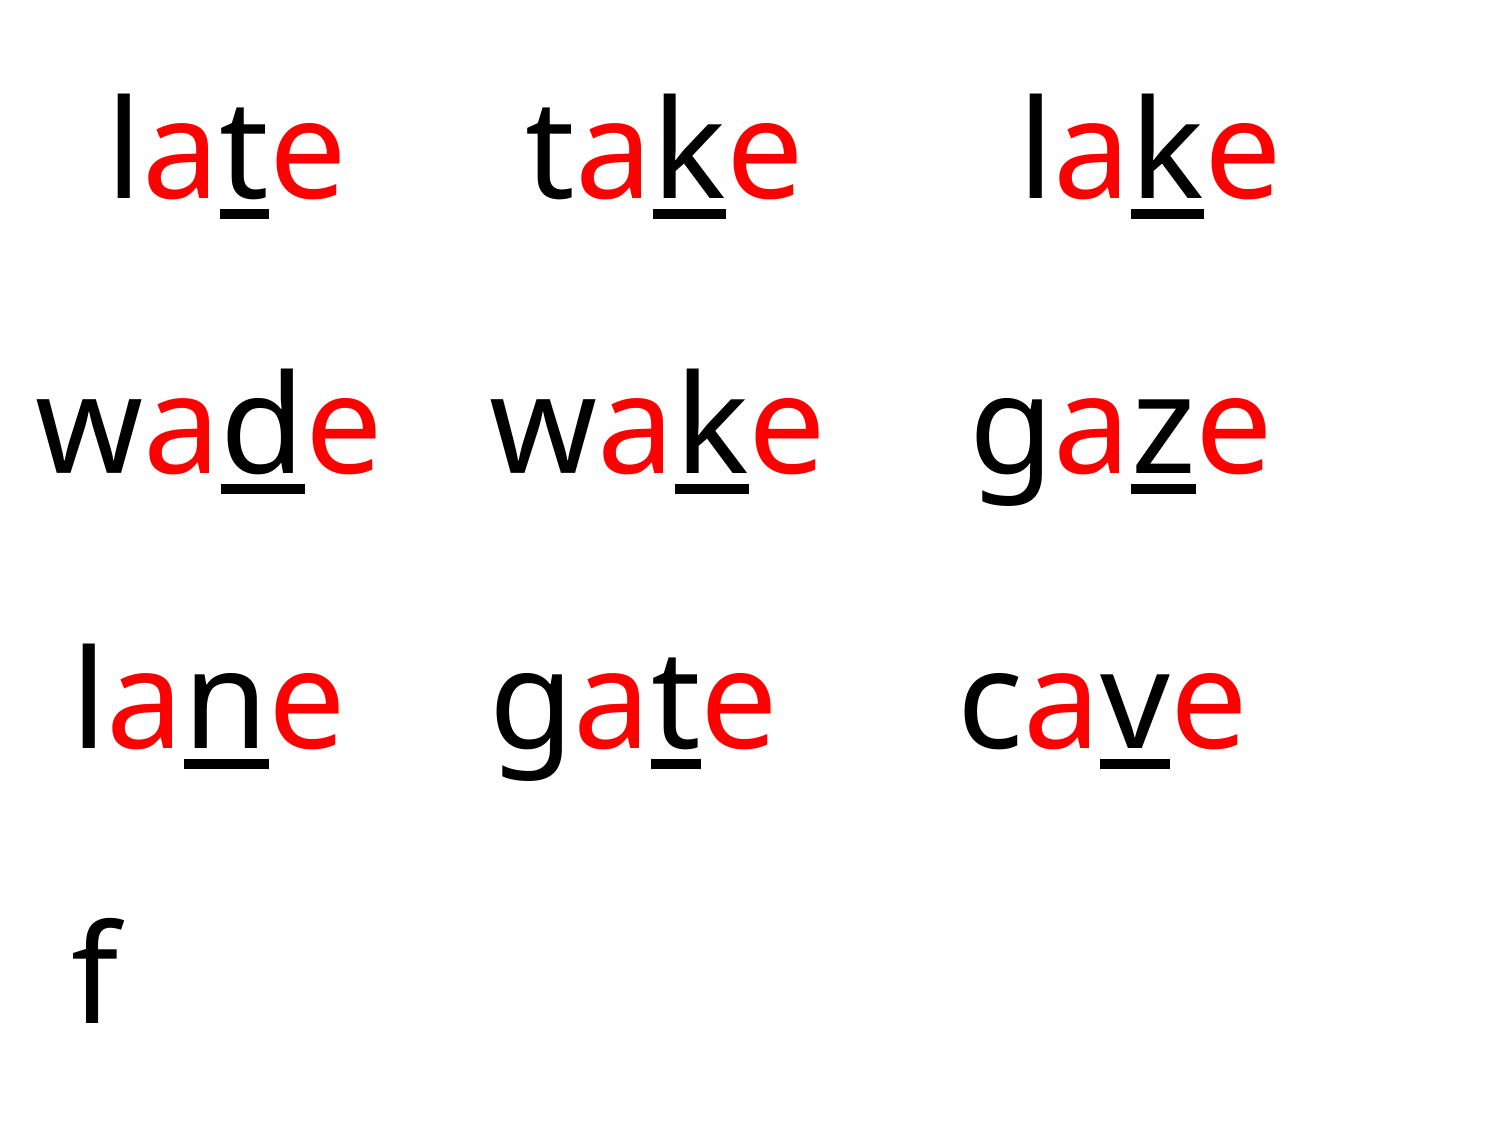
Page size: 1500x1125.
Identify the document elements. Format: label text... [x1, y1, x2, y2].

text_box late take lake wade wake gaze lane gate cave f [20, 54, 1483, 1059]
